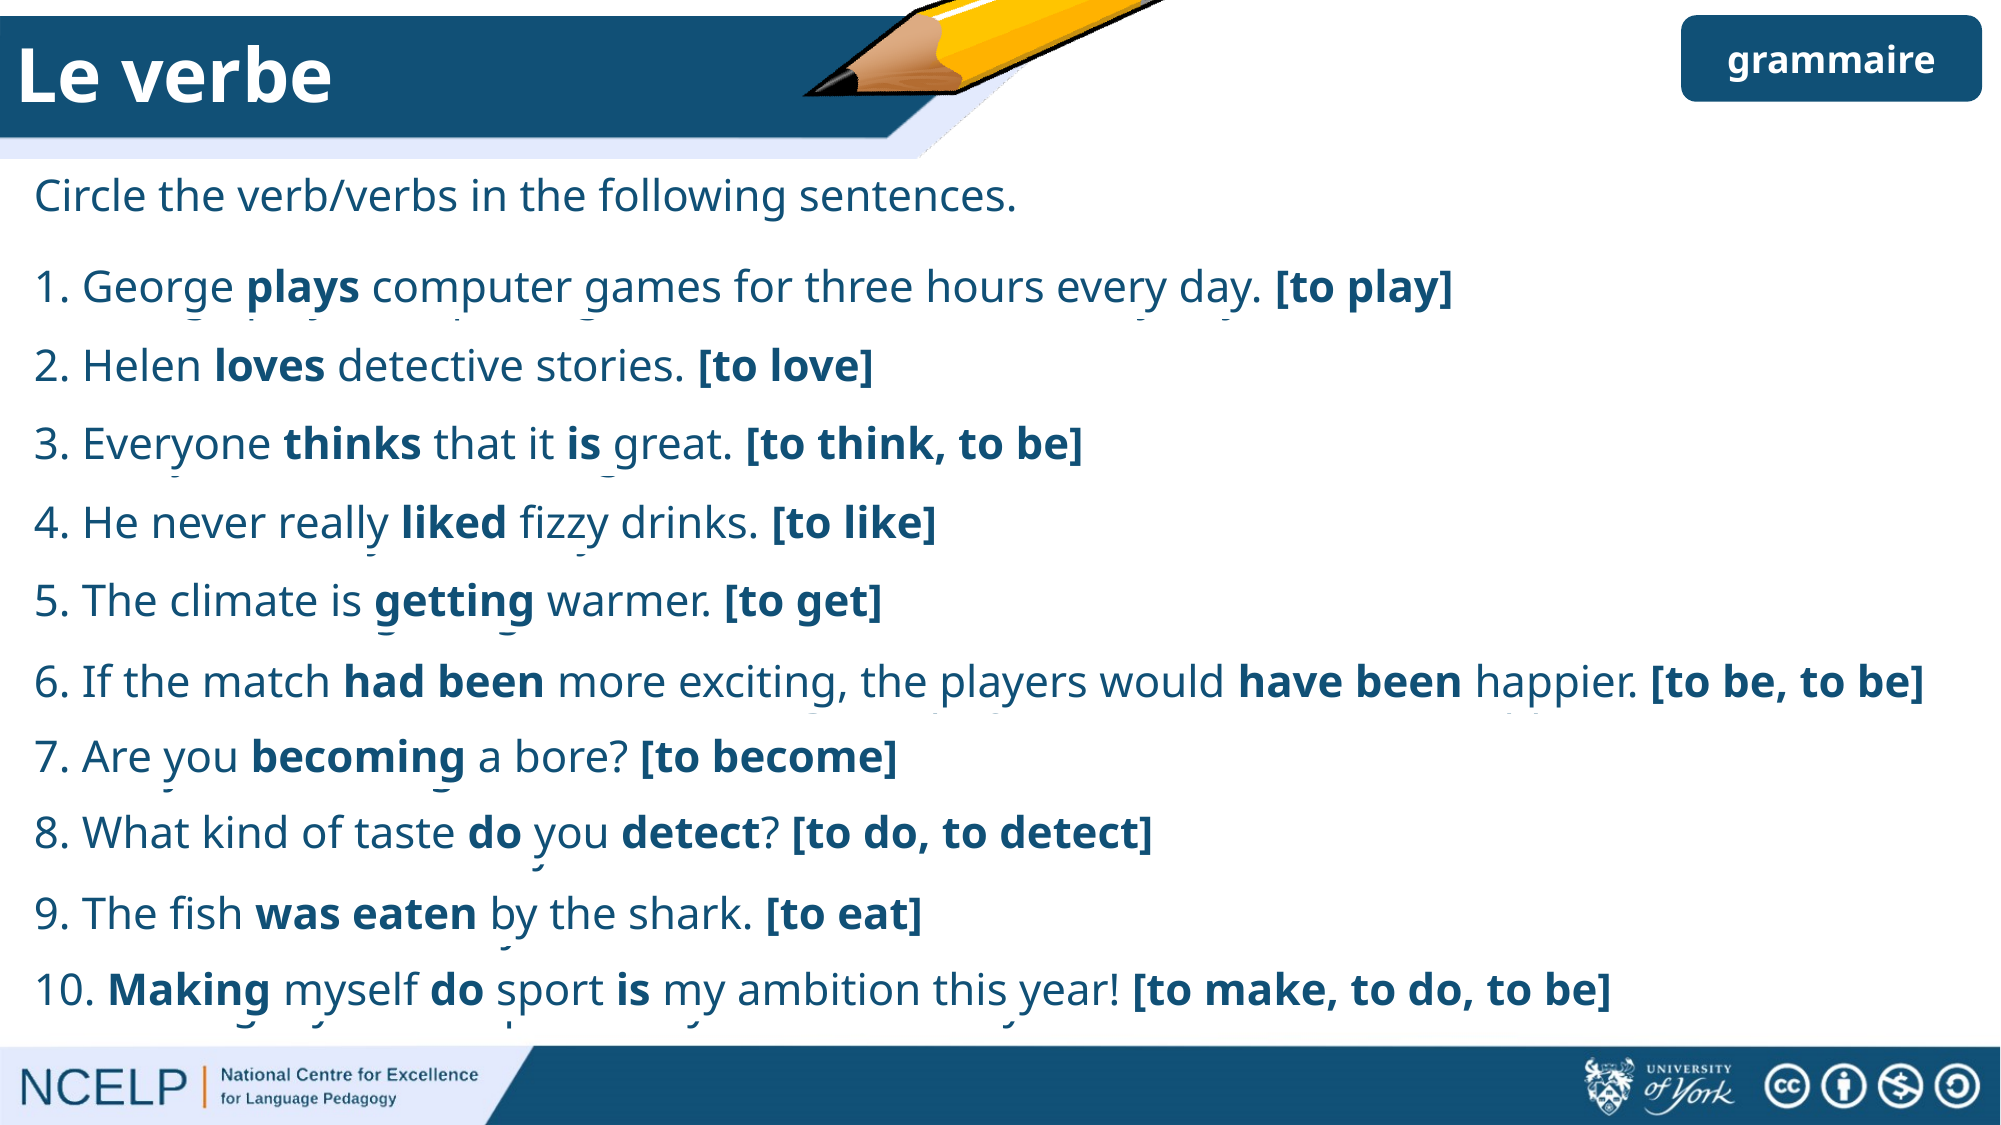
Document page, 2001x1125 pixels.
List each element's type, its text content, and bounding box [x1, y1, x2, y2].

picture [0, 0, 2001, 1125]
text_box 9. The fish was eaten by the shark. [to eat] [18, 878, 1923, 946]
text_box Circle the verb/verbs in the following sentences. 1. George plays computer games for three hours every day. 2. Helen loves detective stories. 3. Everyone thinks that it is great. 4. He never really liked fizzy drinks. 5. The climate is getting warmer. 6. If the match had been more exciting, the players would have been happier. 7. Are you becoming a bore? 8. What kind of taste do you detect? 9. The fish was eaten by the shark. 10. Making myself do sport is my ambition this year! [18, 714, 1938, 1036]
text_box 3. Everyone thinks that it is great. [to think, to be] [18, 408, 1923, 476]
text_box 1. George plays computer games for three hours every day. [to play] [18, 251, 1923, 319]
text_box 5. The climate is getting warmer. [to get] [18, 565, 1923, 633]
text_box 10. Making myself do sport is my ambition this year! [to make, to do, to be] [18, 954, 1923, 1022]
text_box 8. What kind of taste do you detect? [to do, to detect] [18, 797, 1923, 865]
text_box 6. If the match had been more exciting, the players would have been happier. [to be, to be] [18, 646, 2000, 714]
text_box 7. Are you becoming a bore? [to become] [18, 721, 1923, 789]
text_box Circle the verb/verbs in the following sentences. 1. George plays computer games for three hours every day. 2. Helen loves detective stories. 3. Everyone thinks that it is great. 4. He never really liked fizzy drinks. 5. The climate is getting warmer. 6. If the match had been more exciting, the players would have been happier. 7. Are you becoming a bore? 8. What kind of taste do you detect? 9. The fish was eaten by the shark. 10. Making myself do sport is my ambition this year! [18, 160, 1938, 646]
text_box grammaire [1681, 15, 1983, 102]
text_box 2. Helen loves detective stories. [to love] [18, 329, 1923, 398]
text_box 4. He never really liked fizzy drinks. [to like] [18, 487, 1923, 555]
